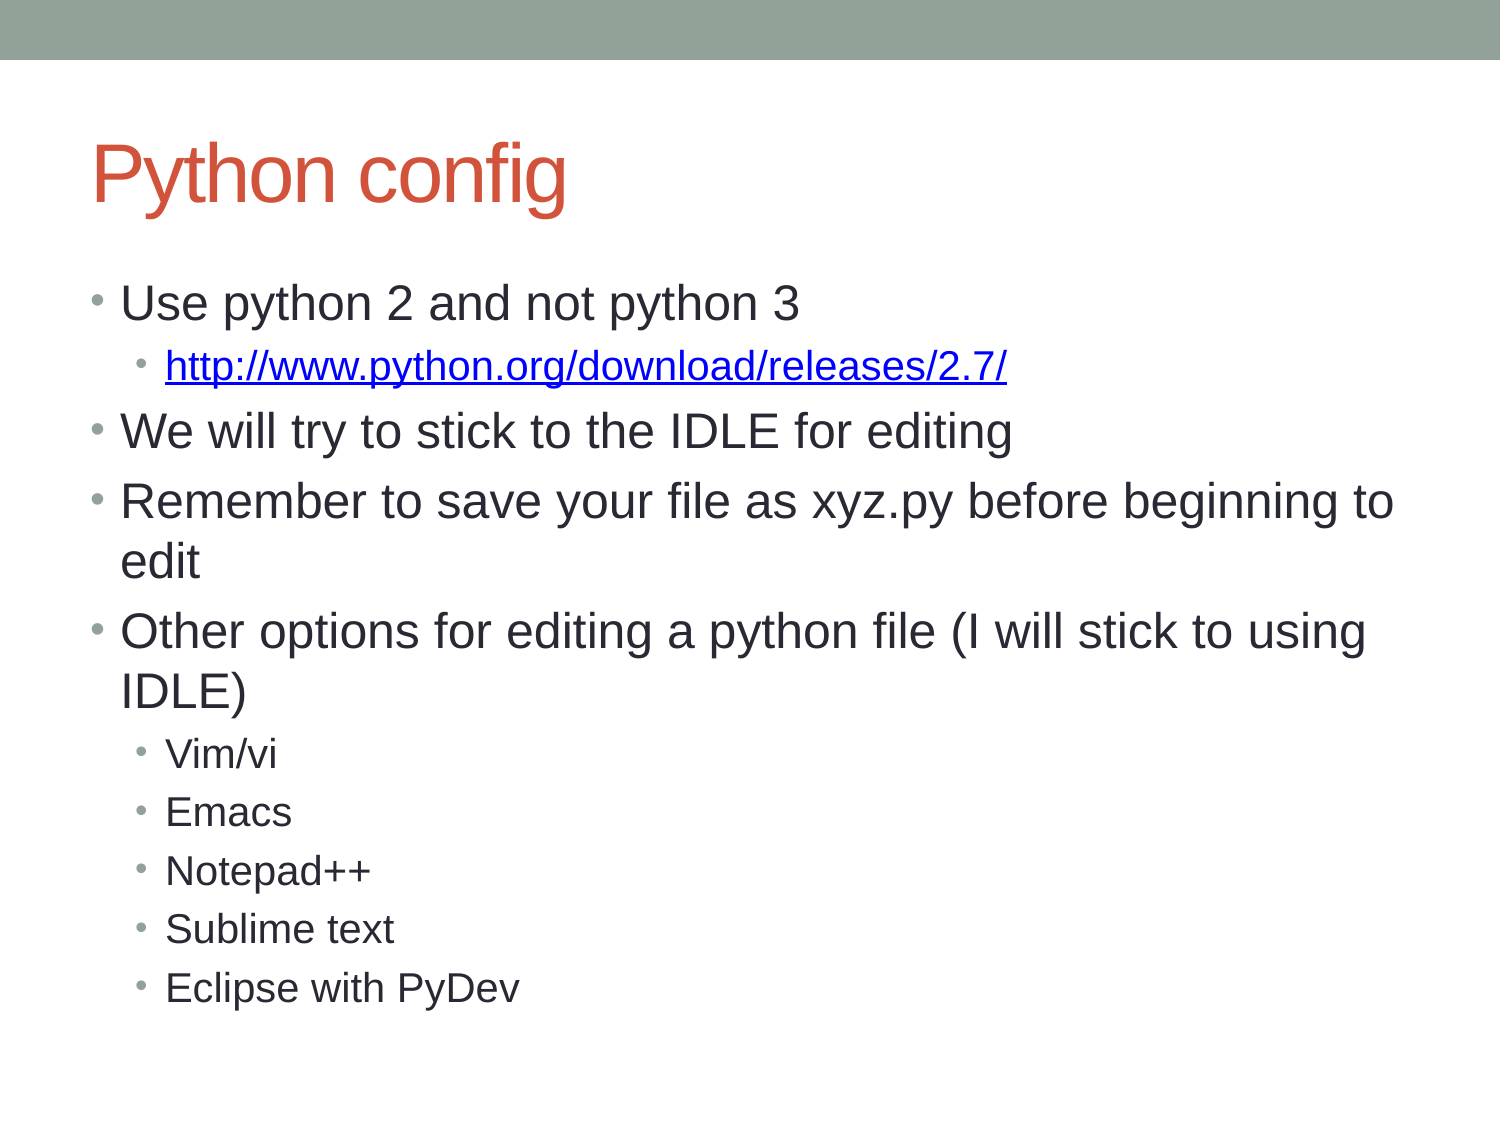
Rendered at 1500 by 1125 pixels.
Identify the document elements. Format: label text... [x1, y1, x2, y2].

list Use python 2 and not python 3 http://www.python.org/download/releases/2.7/ We will try to stick to the IDLE for editing Remember to save your file as xyz.py before beginning to edit Other options for editing a python file (I will stick to using IDLE) Vim/vi Emacs Notepad++ Sublime text Eclipse with PyDev [75, 262, 1425, 1063]
title Python config [75, 87, 1425, 250]
